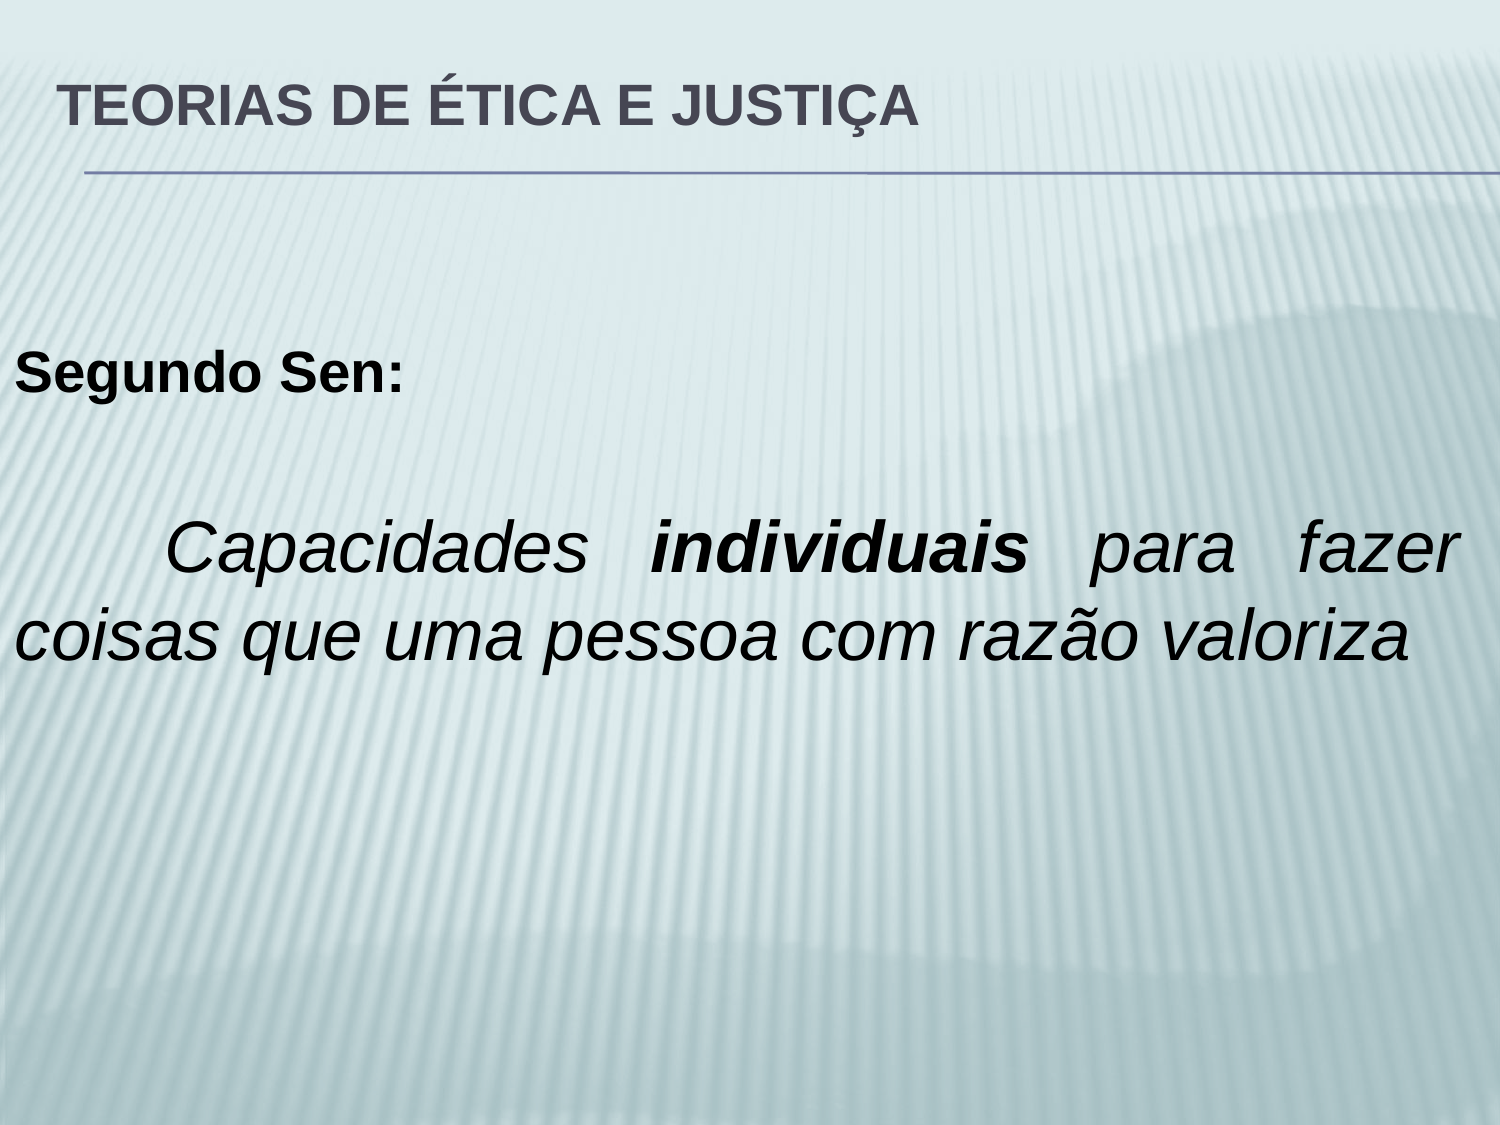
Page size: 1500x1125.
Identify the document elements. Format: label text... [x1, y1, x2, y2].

list Segundo Sen: Capacidades individuais para fazer coisas que uma pessoa com razão valoriza [0, 254, 1475, 1071]
title Teorias de ética e justiça [41, 42, 1475, 161]
